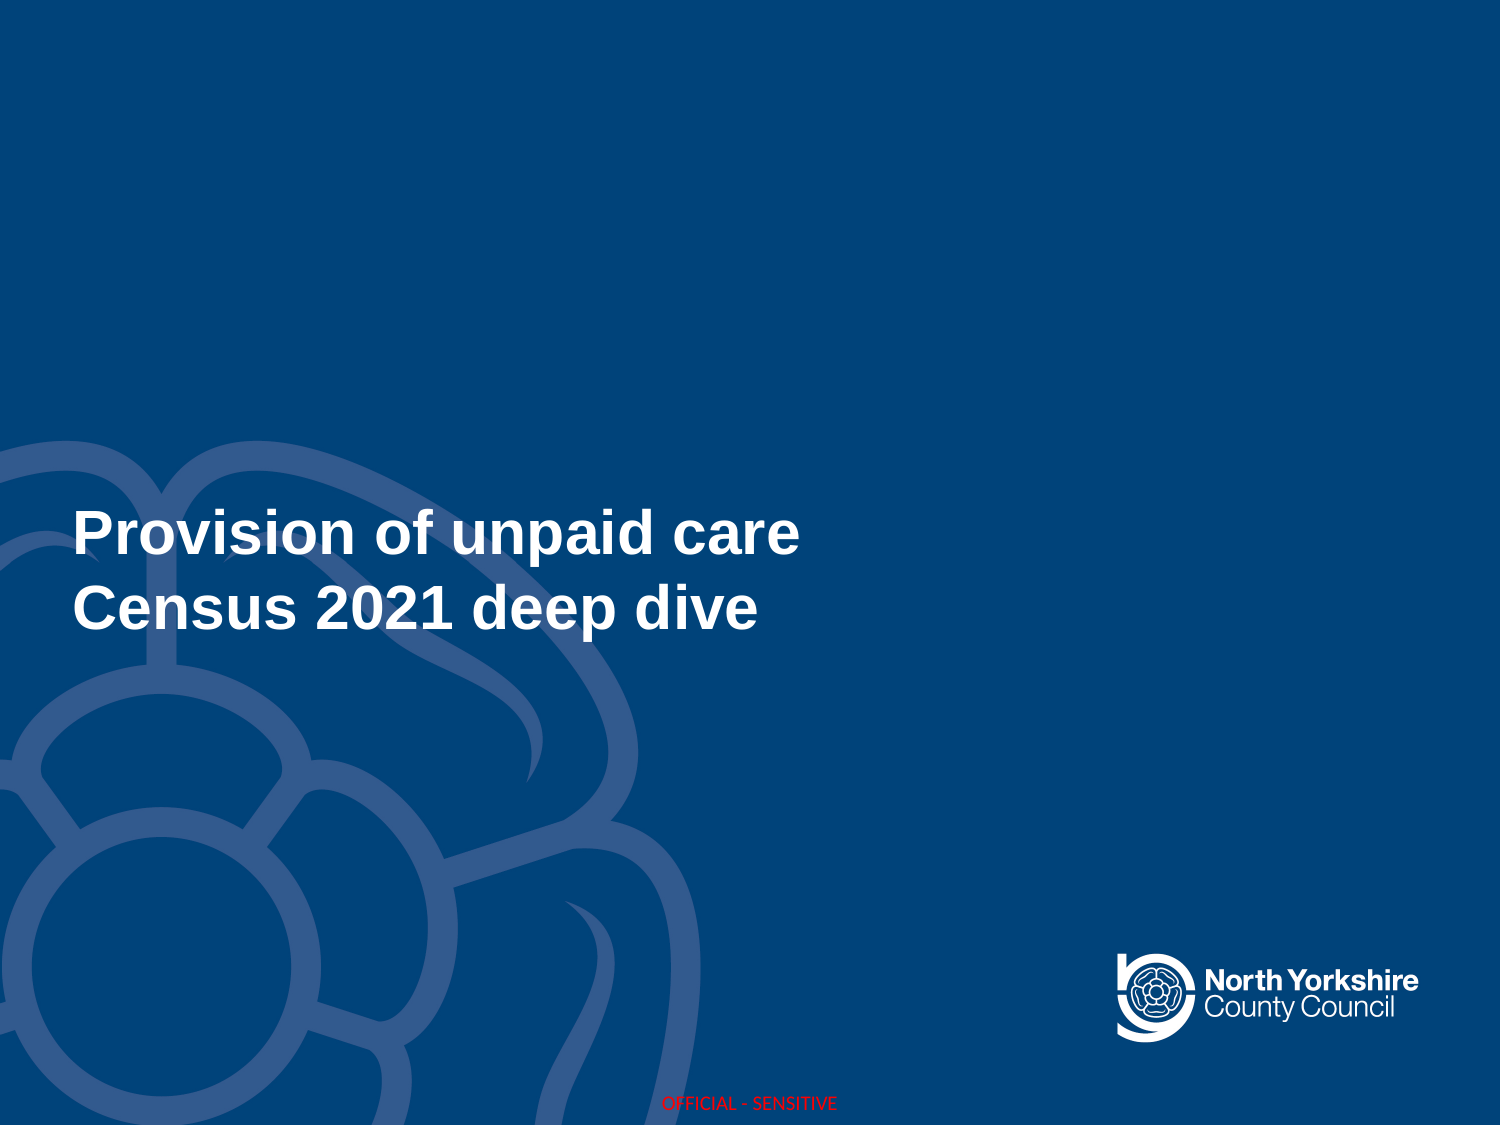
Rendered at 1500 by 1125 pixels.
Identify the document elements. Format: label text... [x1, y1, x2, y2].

picture [0, 0, 1500, 1125]
subtitle Provision of unpaid care Census 2021 deep dive [57, 484, 1256, 559]
